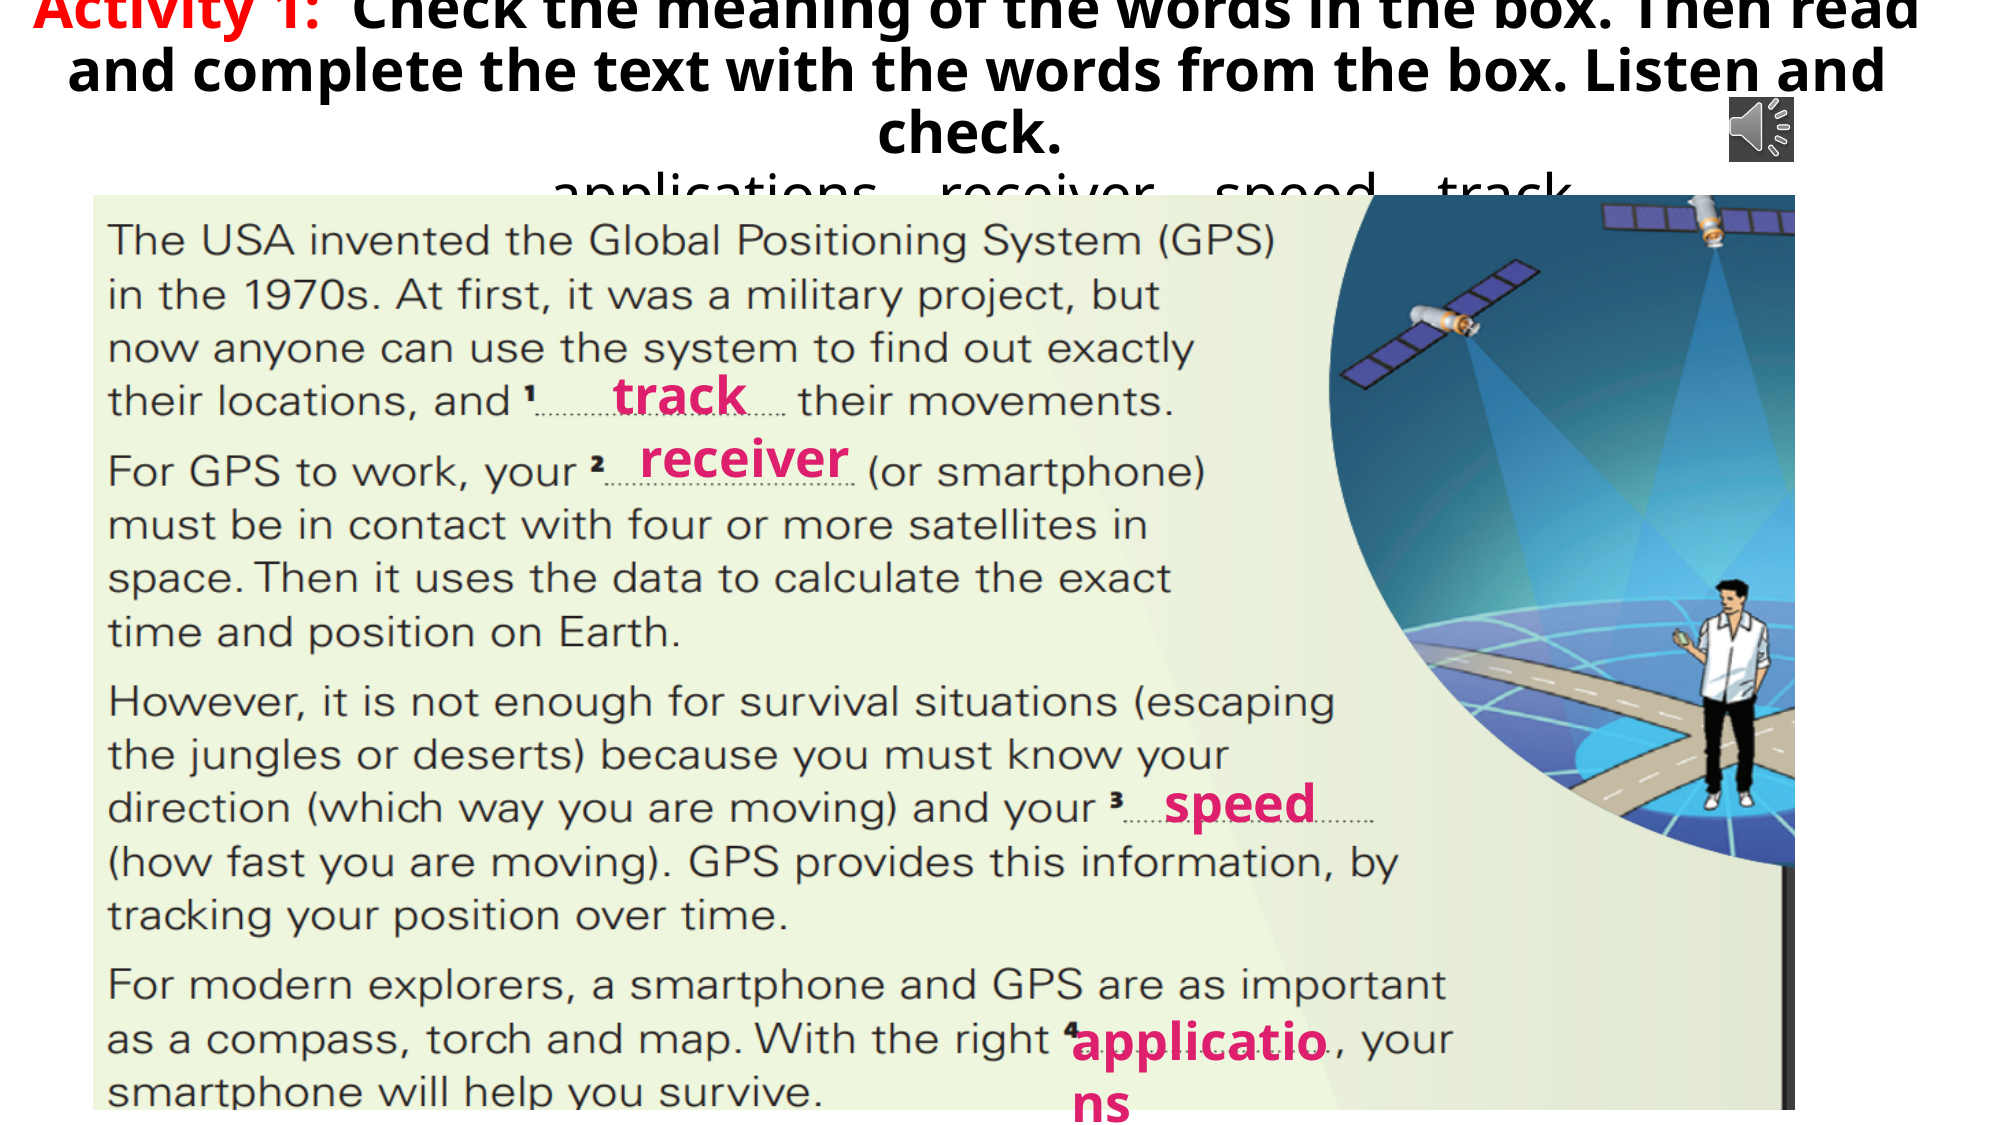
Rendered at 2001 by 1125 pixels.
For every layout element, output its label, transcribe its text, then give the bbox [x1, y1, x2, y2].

text_box applications [1056, 1110, 1376, 1125]
title Activity 1: Check the meaning of the words in the box. Then read and complete the text with the words from the box. Listen and check. applications receiver speed track [13, 0, 1942, 212]
picture [1728, 96, 1795, 163]
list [93, 194, 1795, 1110]
